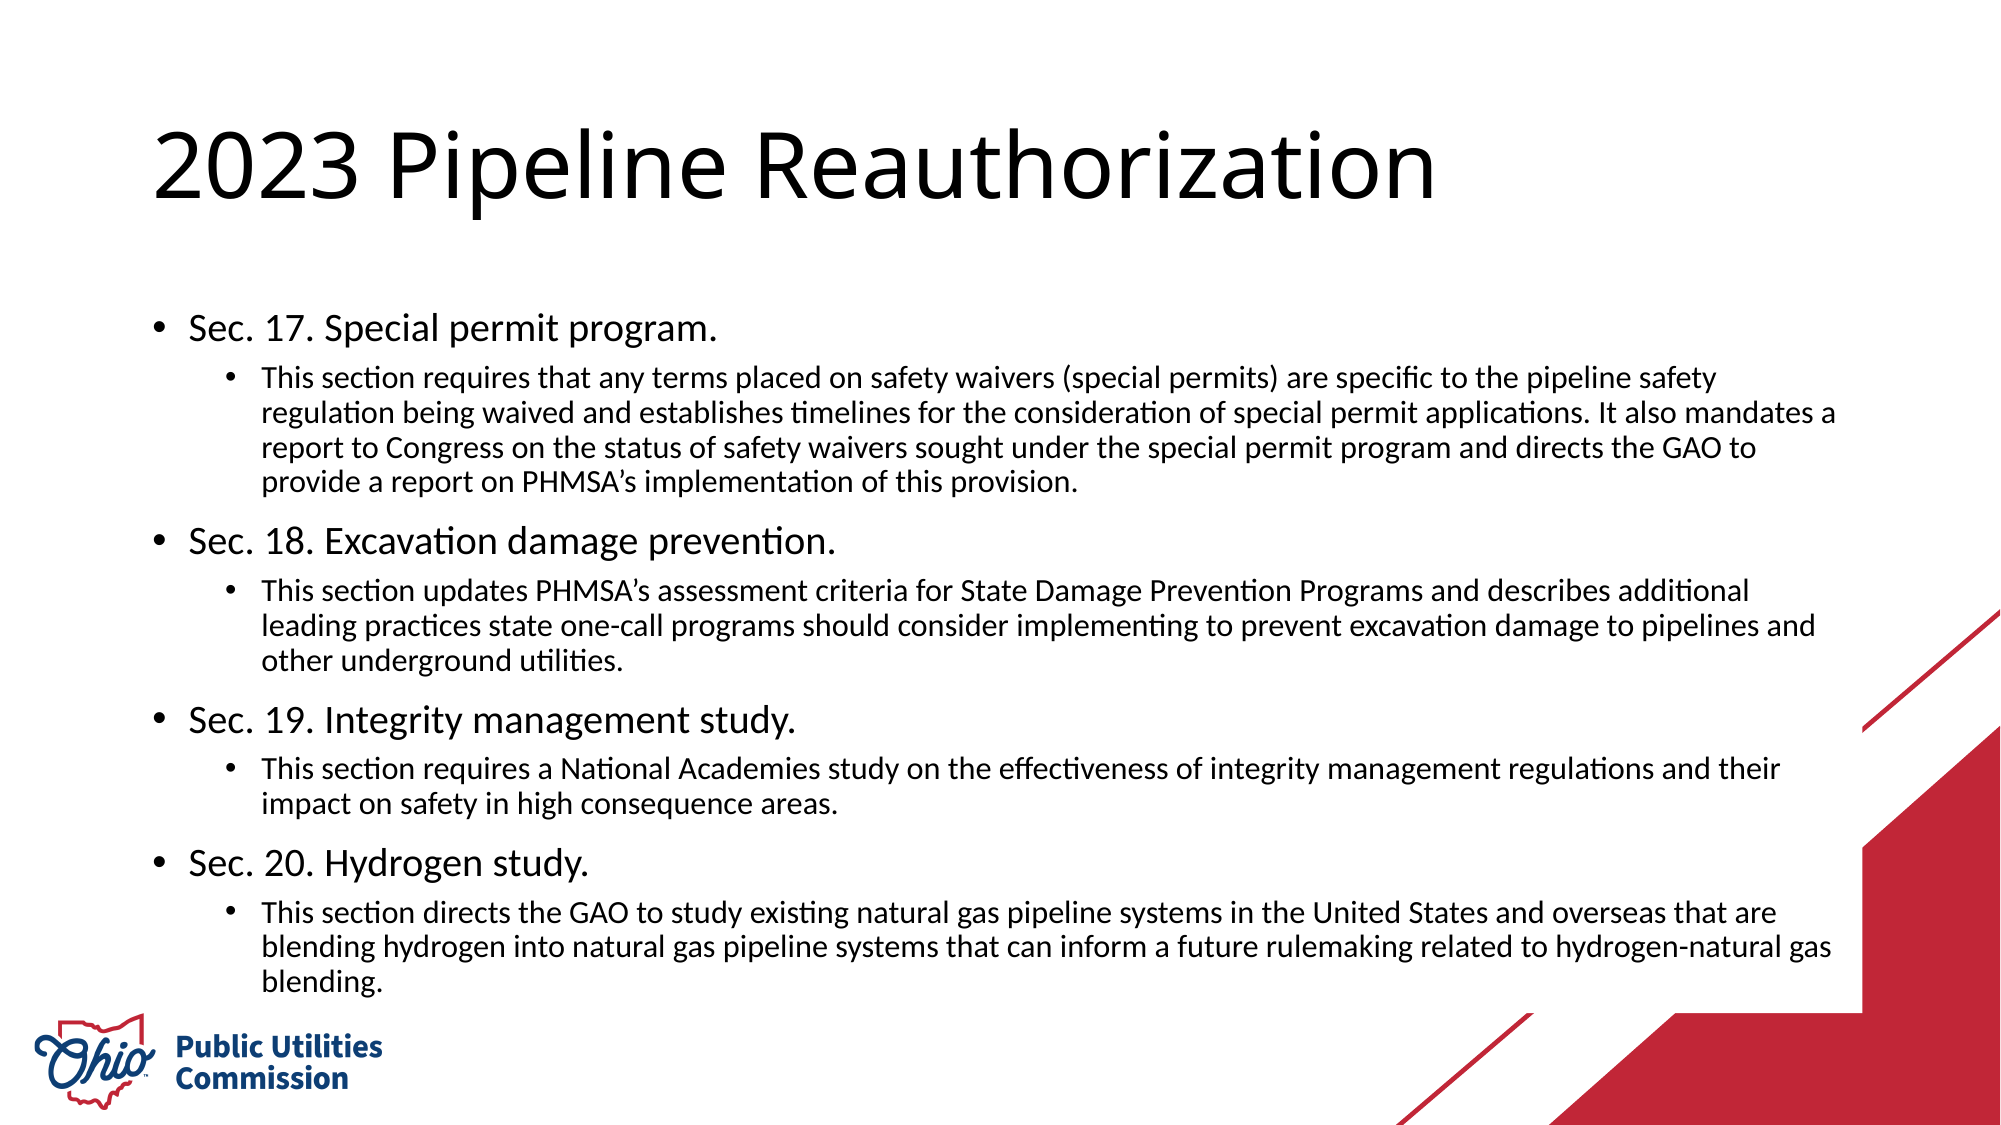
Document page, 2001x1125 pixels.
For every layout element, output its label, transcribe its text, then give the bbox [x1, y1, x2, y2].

list Sec. 17. Special permit program. This section requires that any terms placed on safety waivers (special permits) are specific to the pipeline safety regulation being waived and establishes timelines for the consideration of special permit applications. It also mandates a report to Congress on the status of safety waivers sought under the special permit program and directs the GAO to provide a report on PHMSA’s implementation of this provision. Sec. 18. Excavation damage prevention. This section updates PHMSA’s assessment criteria for State Damage Prevention Programs and describes additional leading practices state one-call programs should consider implementing to prevent excavation damage to pipelines and other underground utilities. Sec. 19. Integrity management study. This section requires a National Academies study on the effectiveness of integrity management regulations and their impact on safety in high consequence areas. Sec. 20. Hydrogen study. This section directs the GAO to study existing natural gas pipeline systems in the United States and overseas that are blending hydrogen into natural gas pipeline systems that can inform a future rulemaking related to hydrogen-natural gas blending. [137, 299, 1863, 1014]
title 2023 Pipeline Reauthorization [137, 59, 1863, 278]
picture [34, 1013, 382, 1110]
